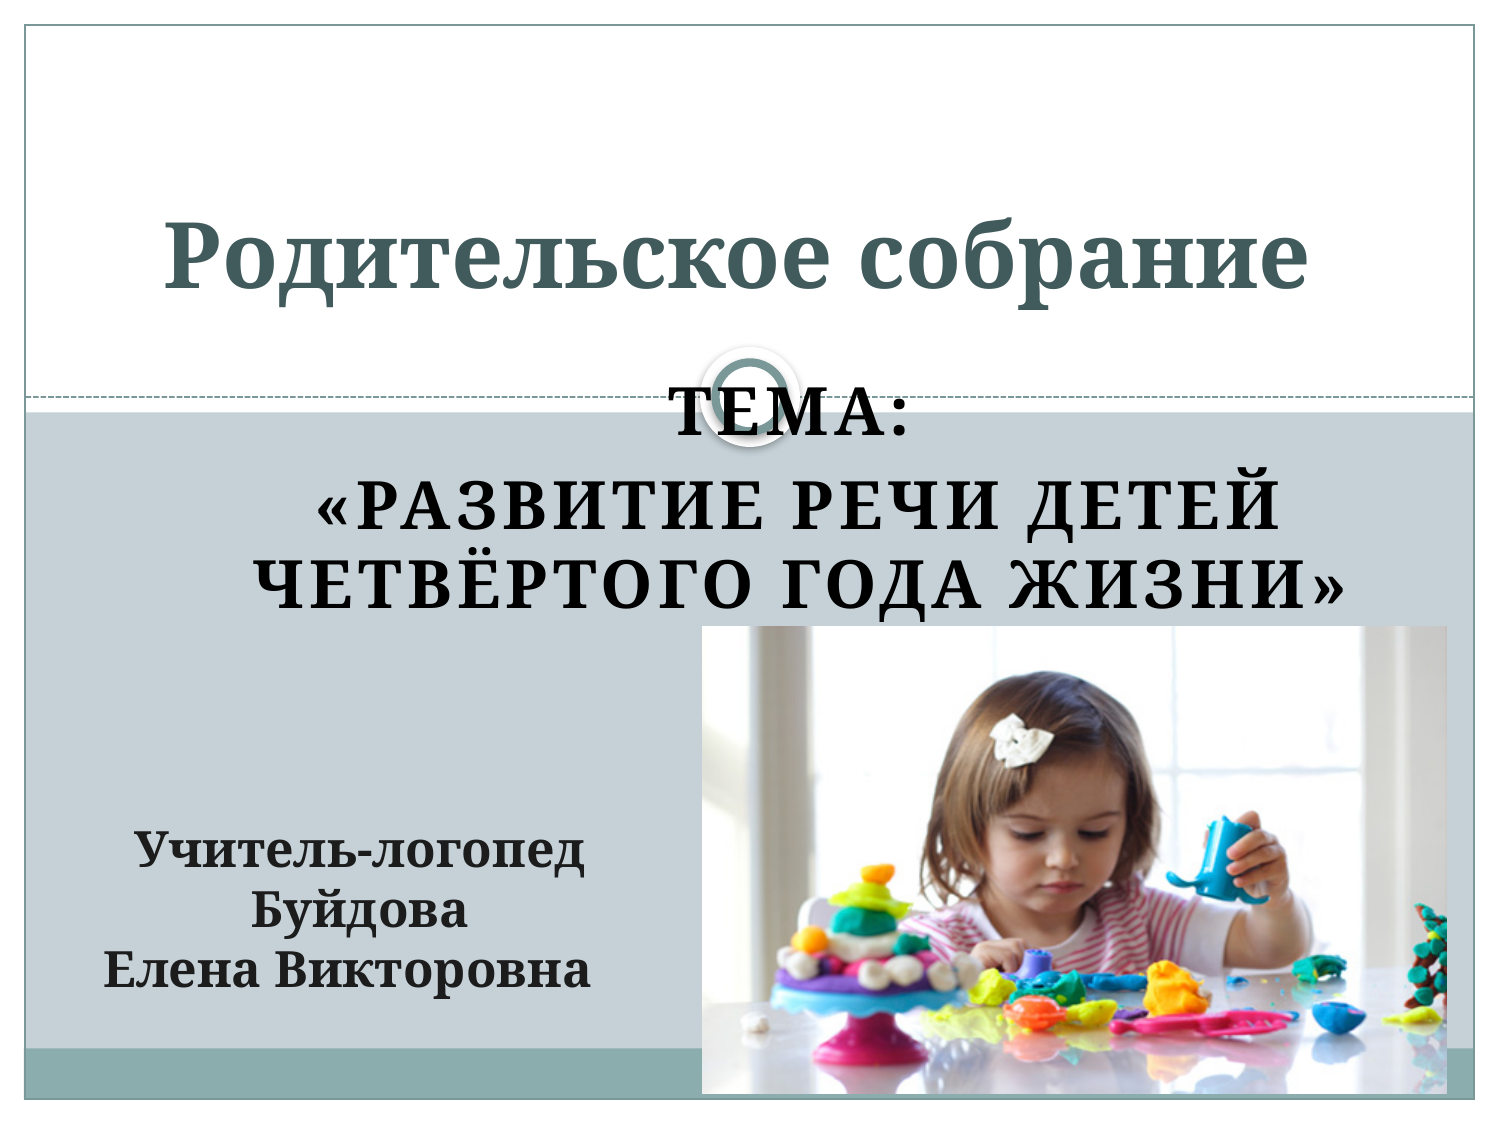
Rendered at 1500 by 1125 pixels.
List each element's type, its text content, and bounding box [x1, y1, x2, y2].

picture [702, 626, 1448, 1095]
subtitle Тема: «Развитие речи детей четвёртого года жизни» [225, 361, 1376, 882]
title Родительское собрание [112, 62, 1388, 315]
text_box Учитель-логопед Буйдова Елена Викторовна [88, 810, 632, 1006]
